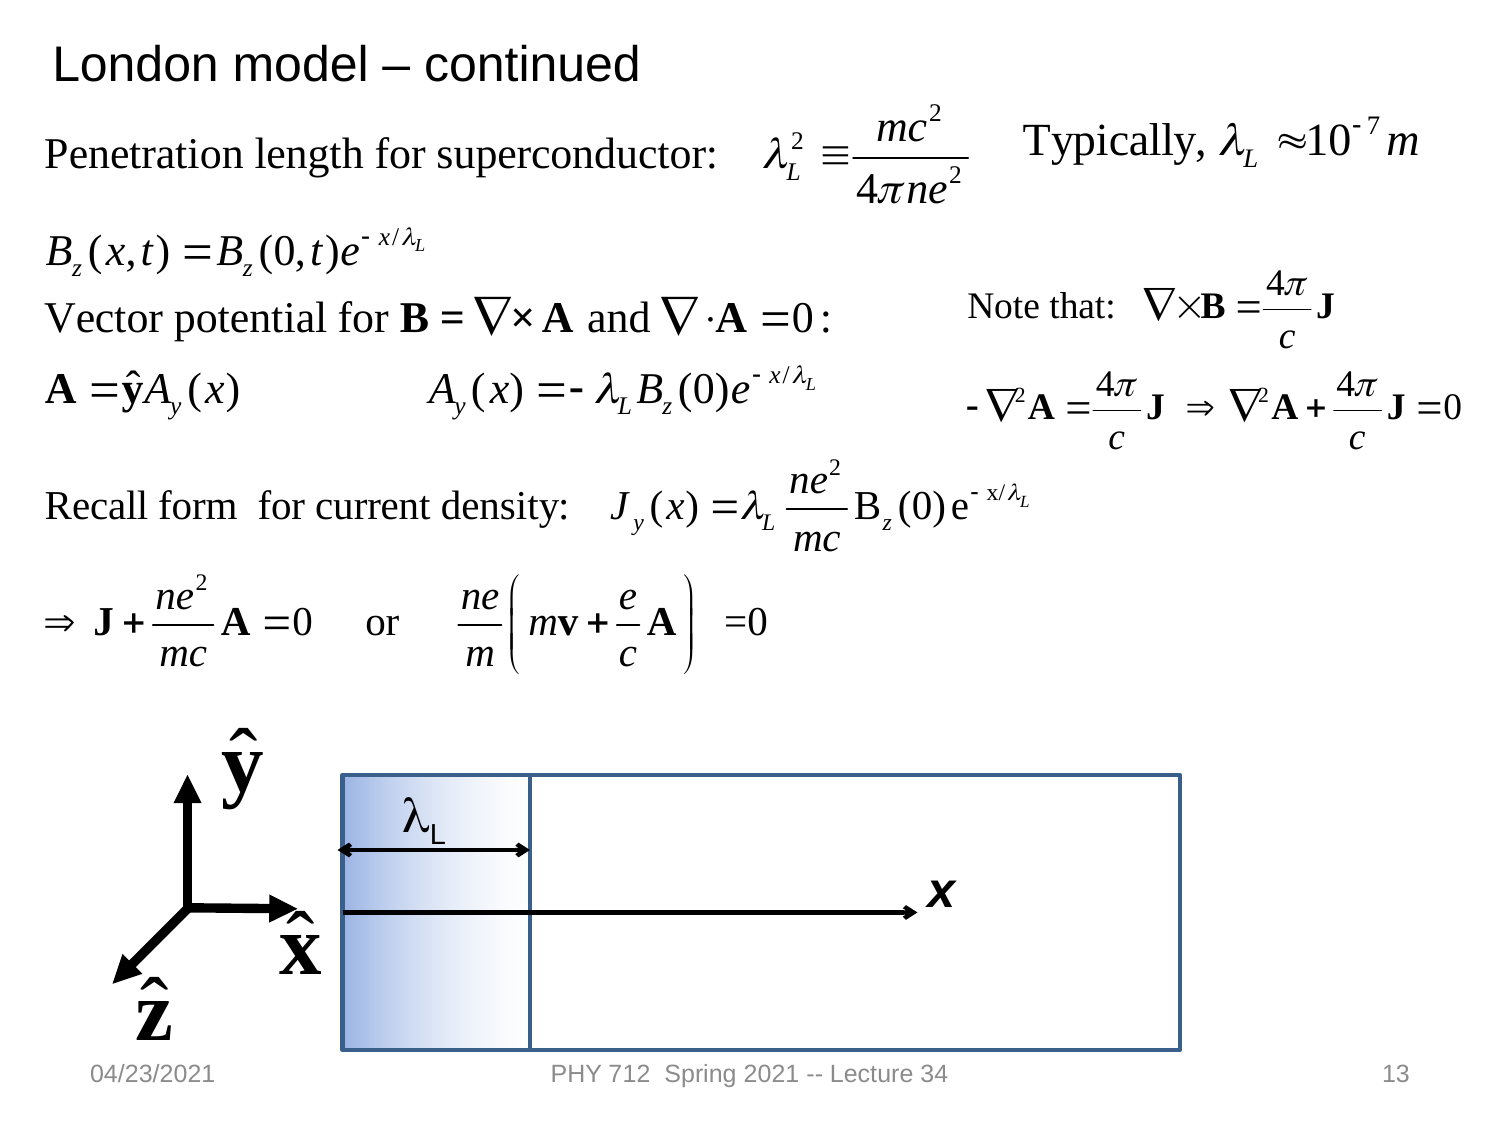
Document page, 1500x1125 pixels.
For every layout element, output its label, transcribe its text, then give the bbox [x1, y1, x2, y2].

footer PHY 712 Spring 2021 -- Lecture 34 [512, 1052, 988, 1103]
text_box London model – continued [37, 24, 1425, 99]
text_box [127, 964, 185, 1051]
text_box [271, 898, 334, 985]
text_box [1018, 106, 1426, 174]
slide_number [75, 1042, 425, 1103]
text_box [528, 773, 1182, 1052]
text_box [340, 858, 528, 1052]
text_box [38, 450, 1082, 735]
text_box [340, 773, 528, 848]
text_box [962, 260, 1467, 456]
text_box x [912, 849, 963, 925]
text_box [112, 908, 188, 985]
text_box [213, 715, 276, 820]
text_box lL [387, 774, 525, 849]
slide_number 13 [1074, 1042, 1425, 1103]
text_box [37, 92, 980, 430]
